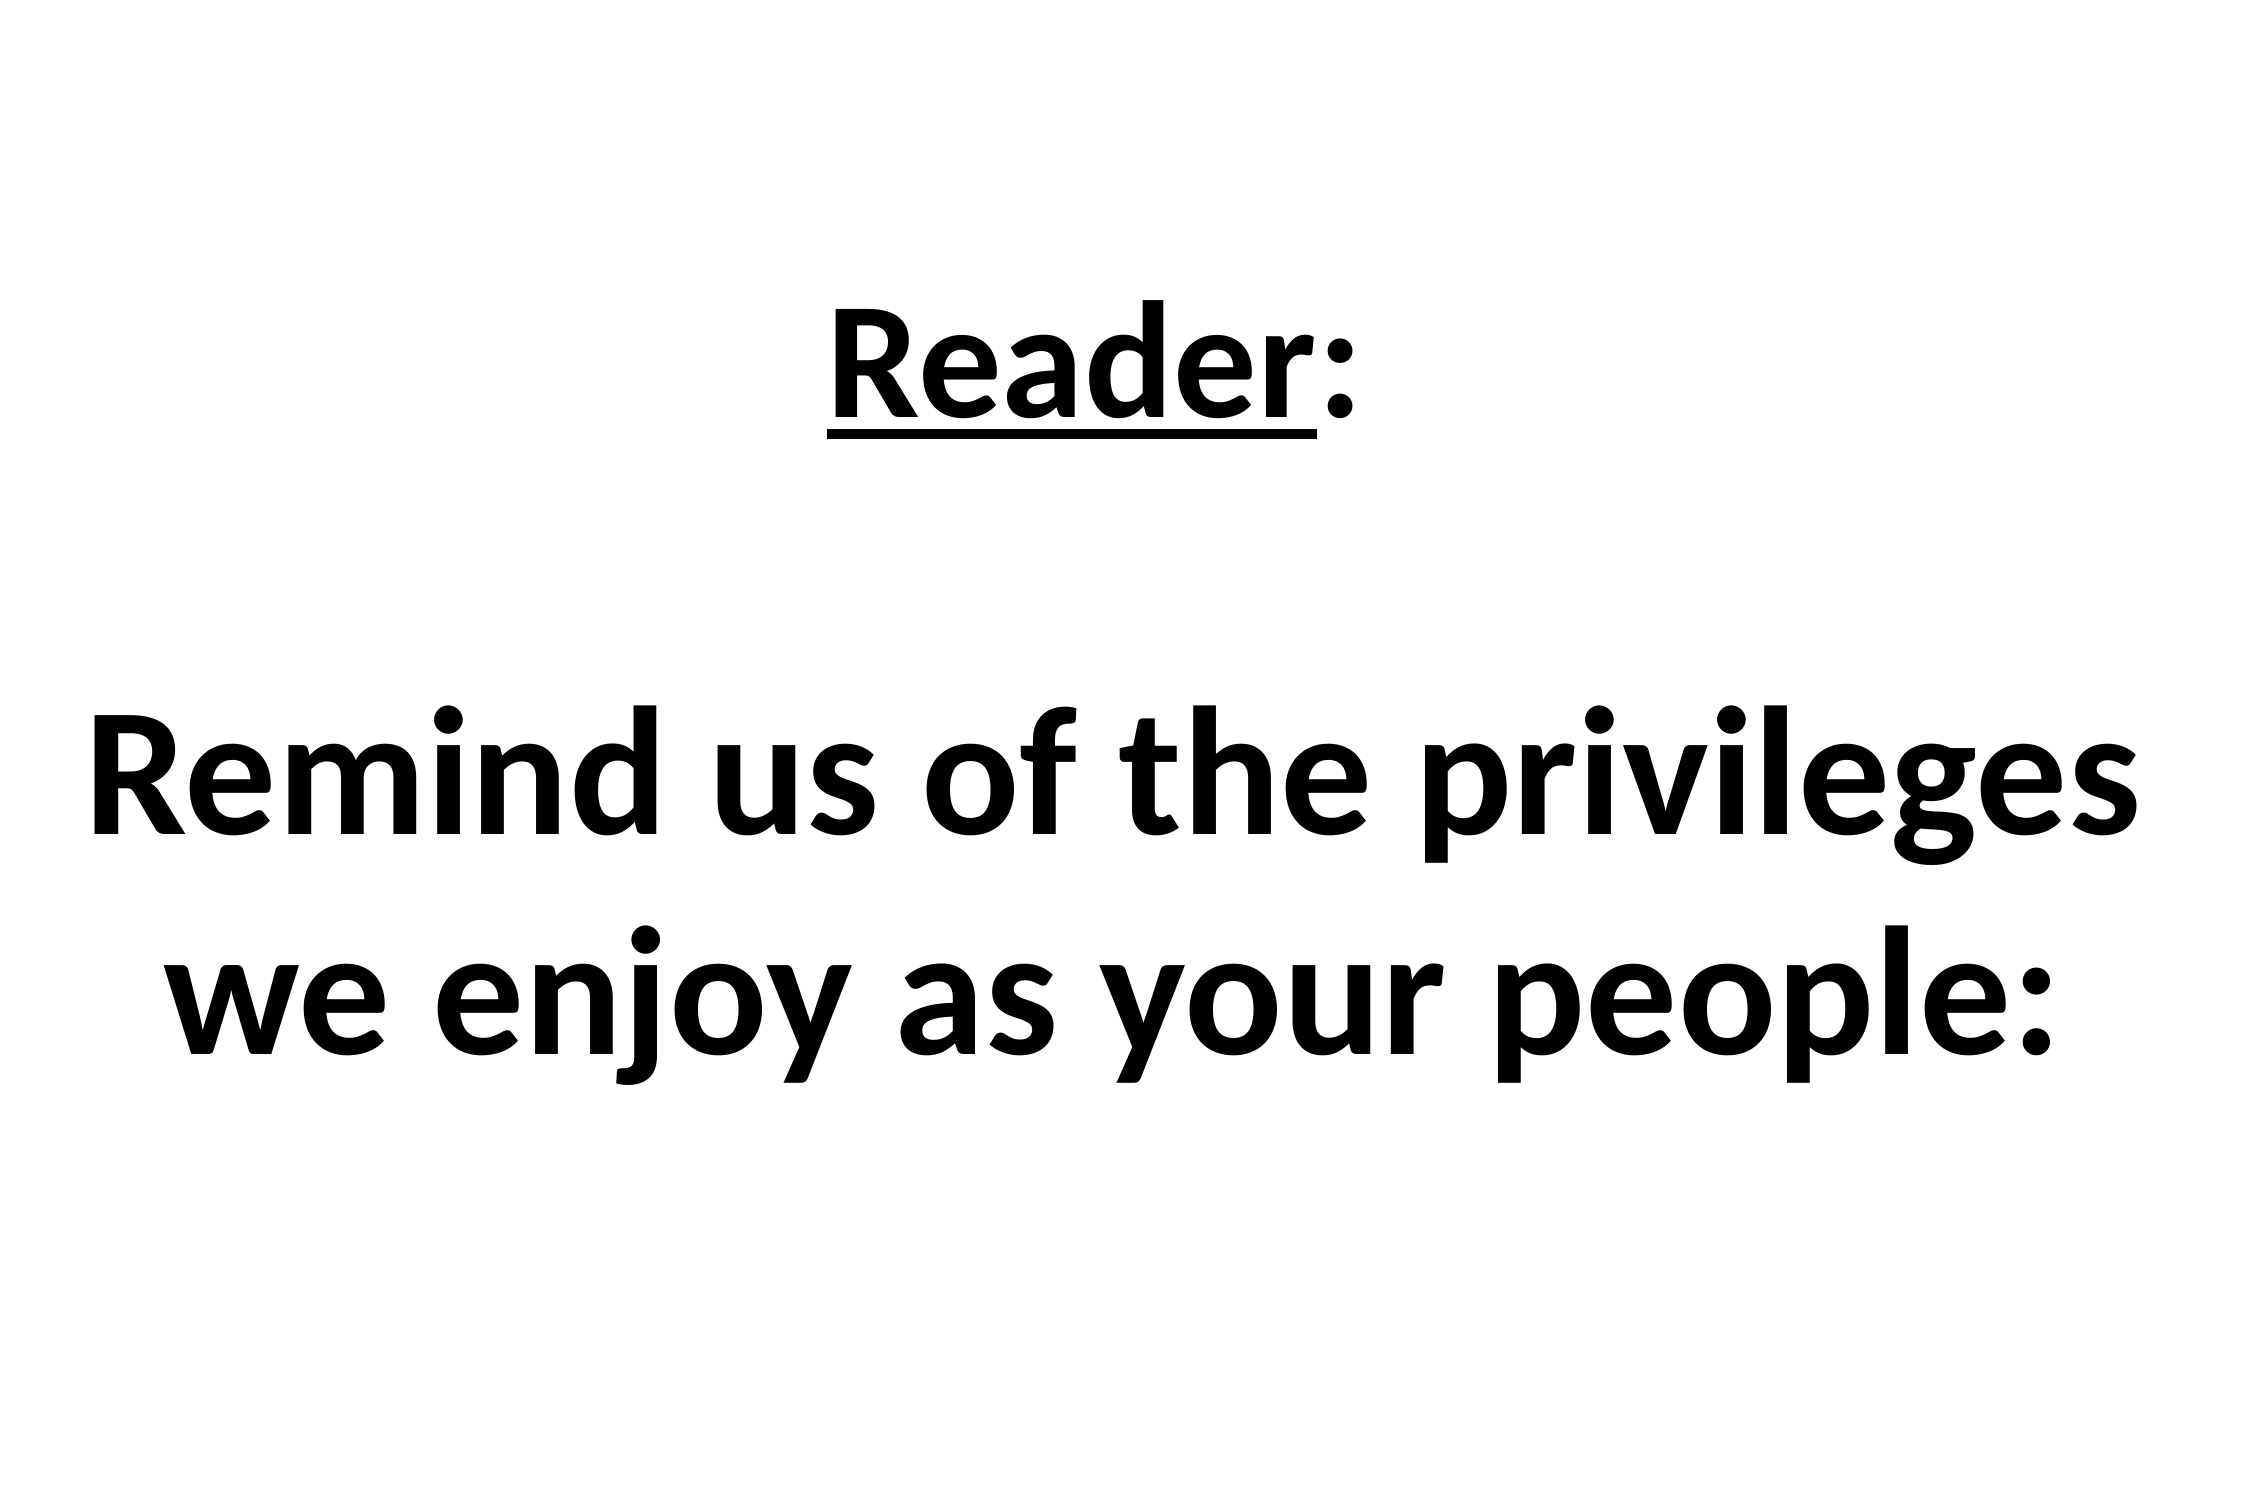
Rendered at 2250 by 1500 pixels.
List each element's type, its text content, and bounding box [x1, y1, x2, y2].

title Reader: Remind us of the privileges we enjoy as your people: [46, 116, 2181, 1226]
